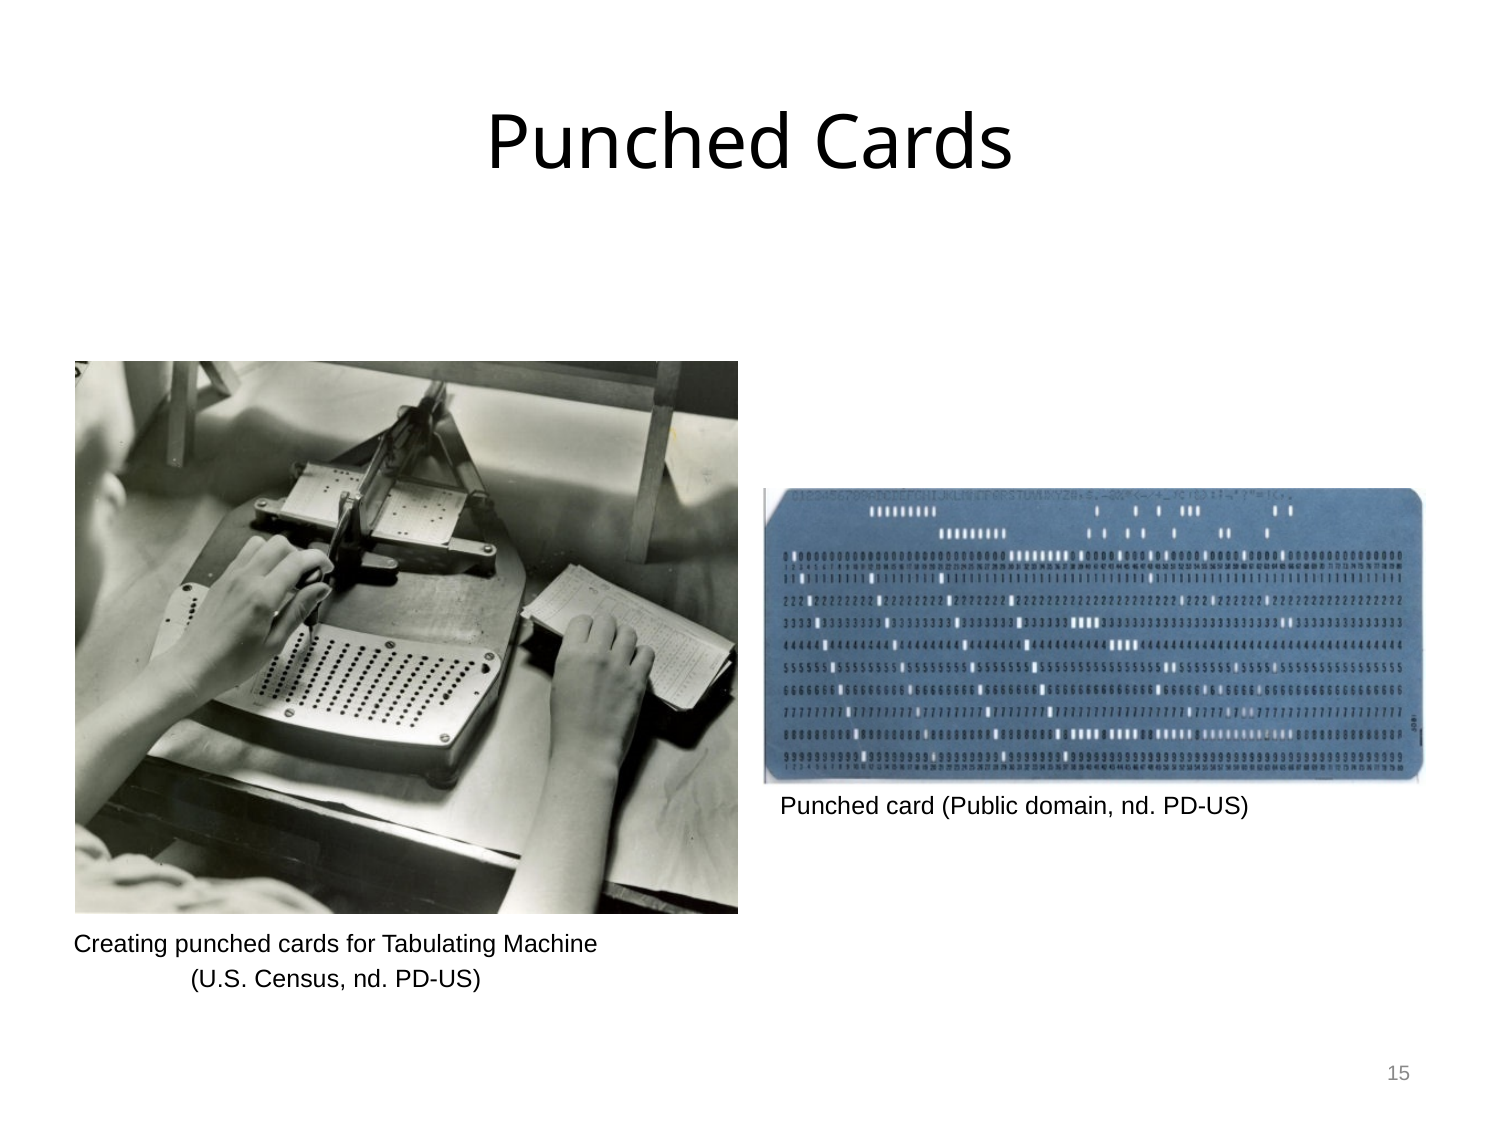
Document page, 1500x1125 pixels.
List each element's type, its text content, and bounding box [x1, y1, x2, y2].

title Punched Cards [75, 45, 1425, 233]
slide_number 15 [1341, 1027, 1425, 1118]
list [74, 360, 739, 914]
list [762, 488, 1426, 787]
list Creating punched cards for Tabulating Machine (U.S. Census, nd. PD-US) [54, 919, 619, 1008]
list Punched card (Public domain, nd. PD-US) [762, 793, 1268, 870]
